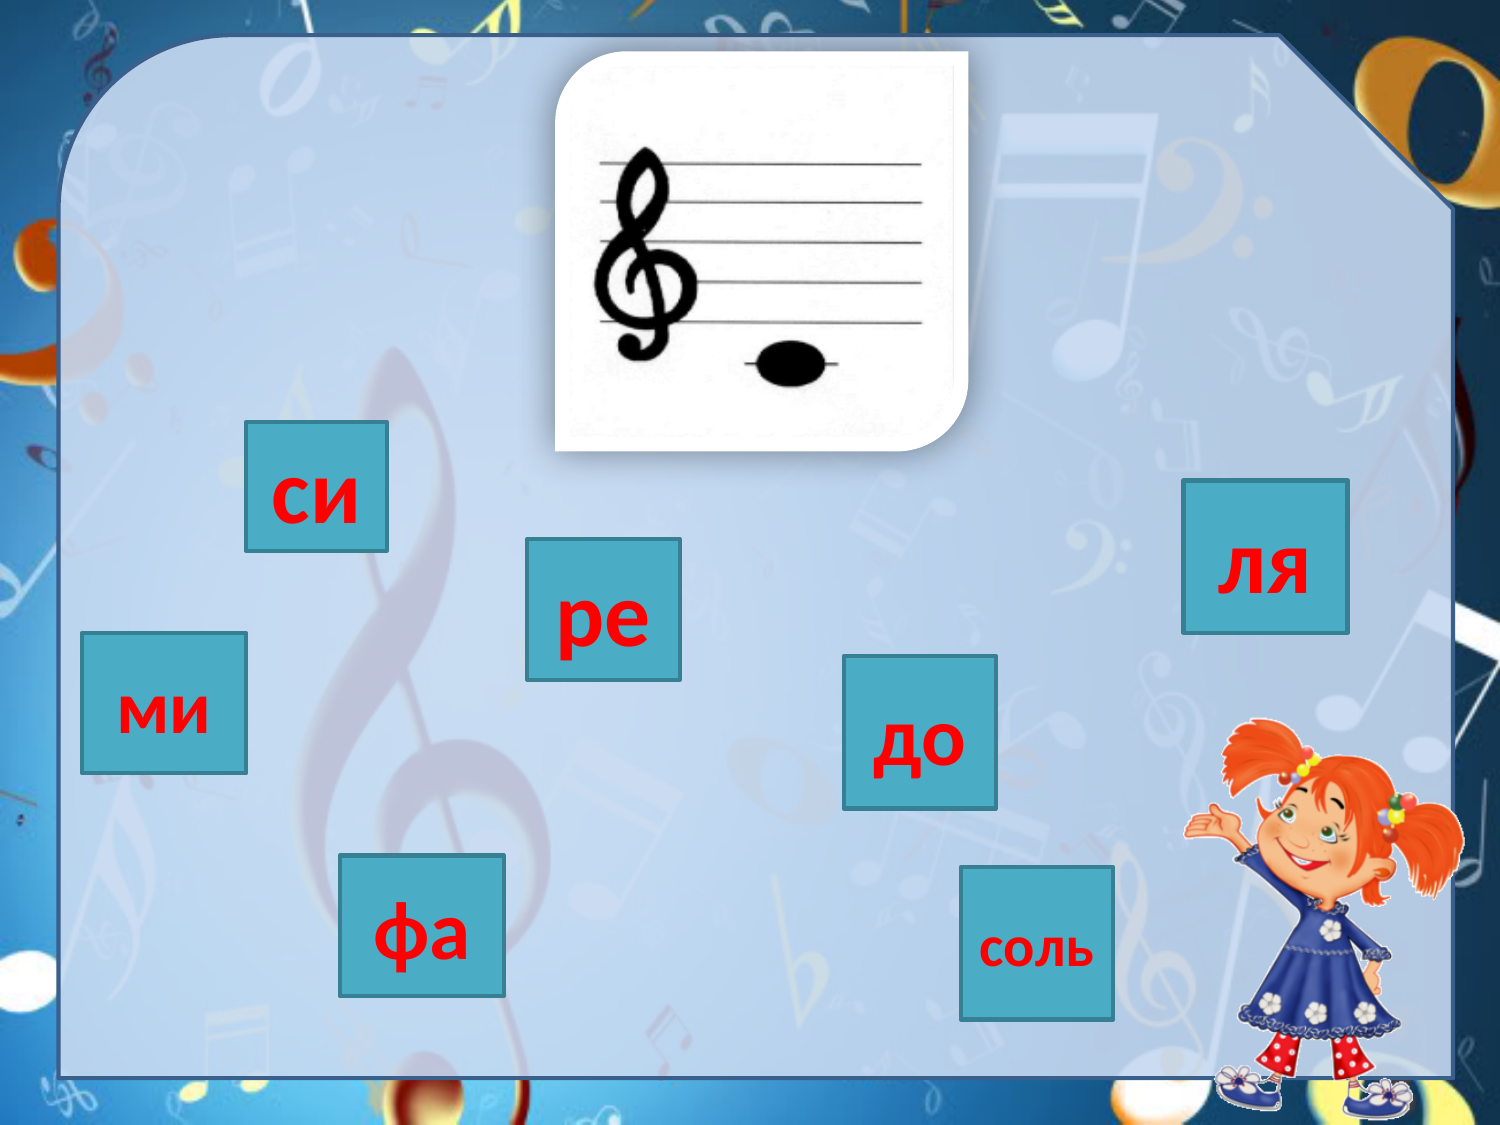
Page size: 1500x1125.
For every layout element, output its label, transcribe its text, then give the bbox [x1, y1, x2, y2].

picture [0, 0, 1500, 1125]
text_box си [244, 420, 389, 553]
text_box до [842, 654, 998, 811]
text_box ми [80, 631, 248, 775]
text_box фа [338, 853, 506, 998]
text_box ля [1181, 478, 1350, 635]
text_box ре [525, 537, 682, 682]
text_box соль [959, 865, 1115, 1022]
